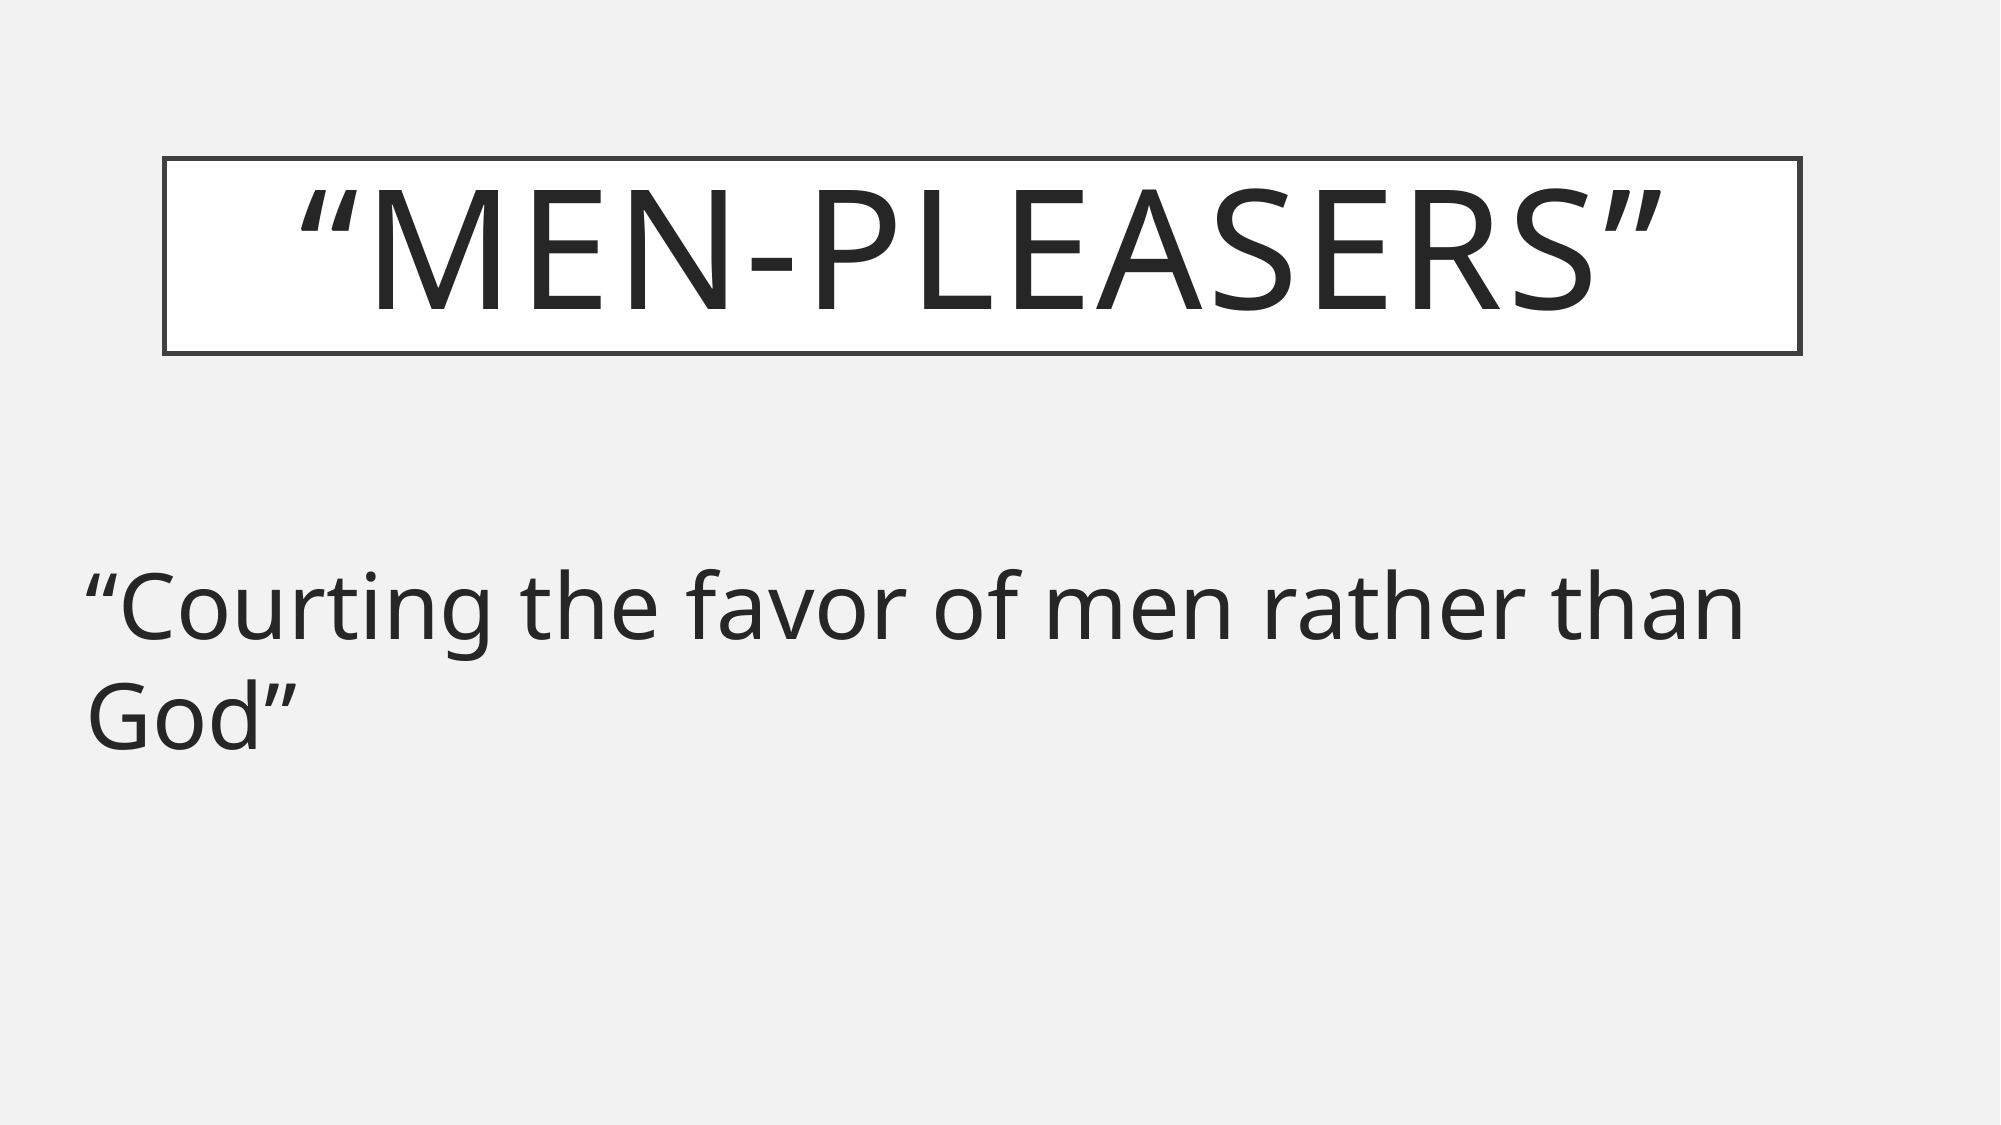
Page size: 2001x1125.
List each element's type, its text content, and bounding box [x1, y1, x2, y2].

list “Courting the favor of men rather than God” [70, 539, 1919, 1022]
title “men-pleasers” [162, 156, 1803, 356]
